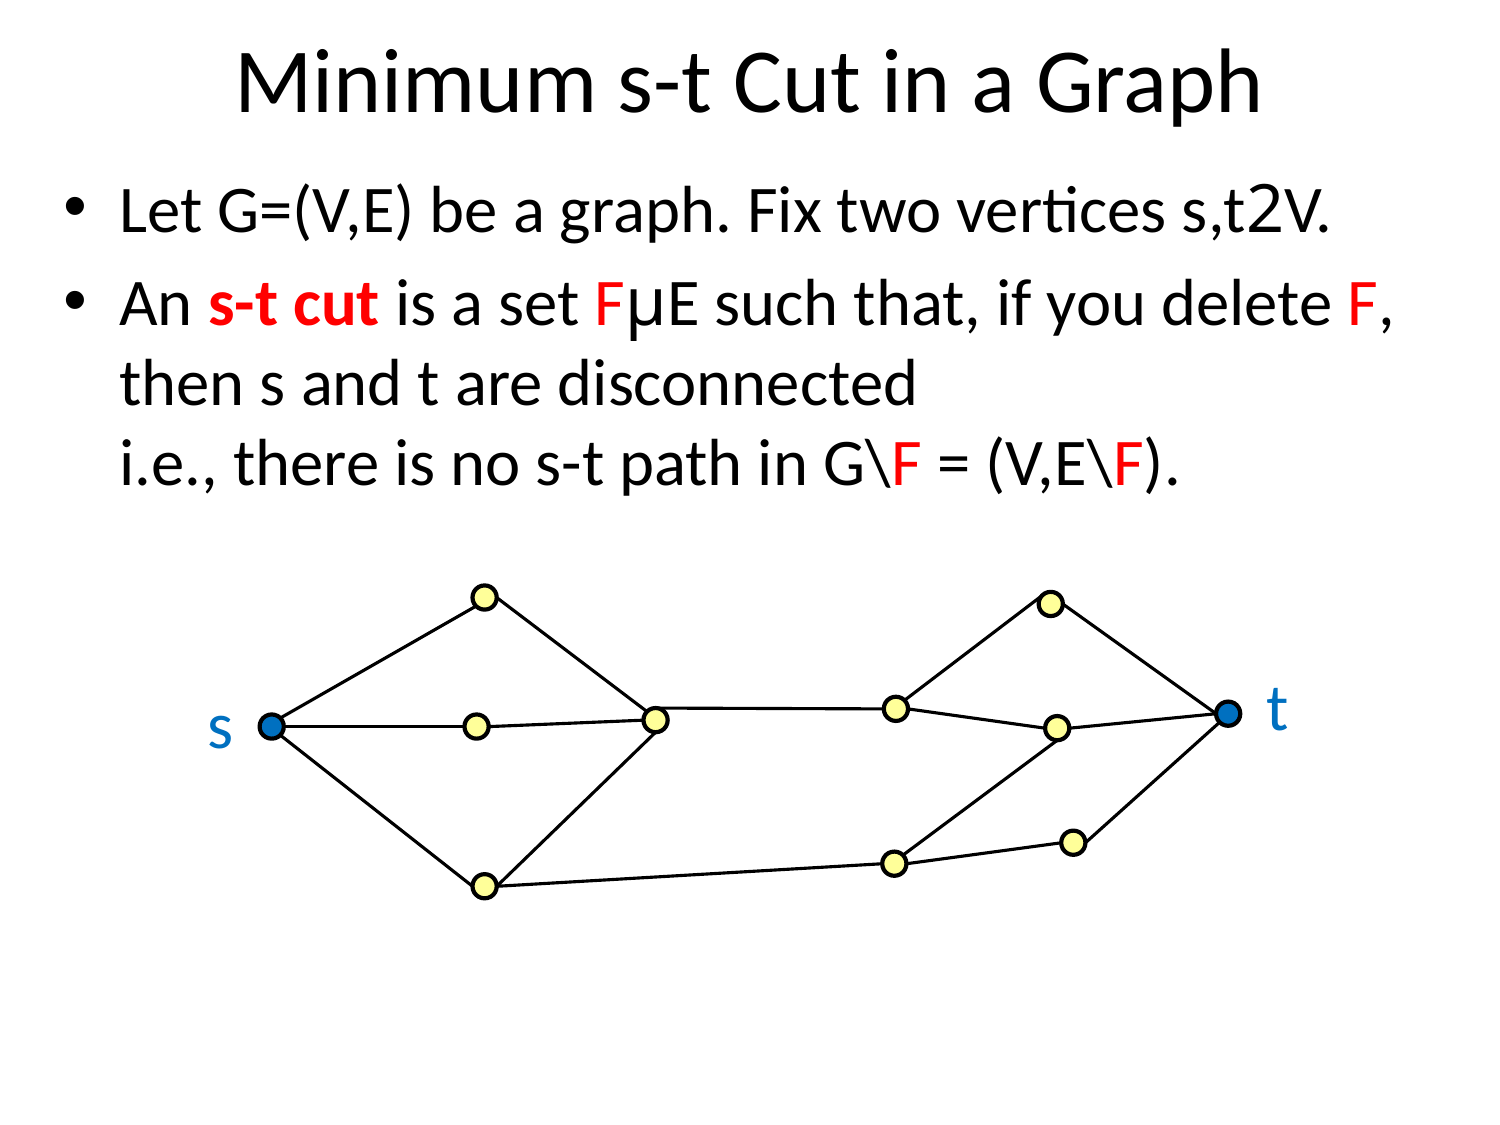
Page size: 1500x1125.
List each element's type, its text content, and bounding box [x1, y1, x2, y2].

text_box [1036, 589, 1065, 619]
list Let G=(V,E) be a graph. Fix two vertices s,t2V. An s-t cut is a set FµE such that, if you delete F, then s and t are disconnected i.e., there is no s-t path in G\F = (V,E\F). [48, 158, 1425, 1005]
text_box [1042, 842, 1062, 864]
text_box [906, 842, 917, 864]
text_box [1069, 713, 1217, 729]
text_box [907, 708, 1046, 729]
text_box [257, 712, 286, 741]
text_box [496, 597, 648, 712]
text_box [1059, 828, 1085, 857]
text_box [920, 578, 1026, 707]
text_box s [192, 674, 248, 769]
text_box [1062, 603, 1217, 714]
text_box [470, 872, 496, 901]
text_box t [1252, 656, 1304, 752]
text_box [462, 712, 489, 741]
title Minimum s-t Cut in a Graph [75, 0, 1425, 152]
text_box [880, 849, 907, 878]
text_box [321, 563, 435, 713]
text_box [881, 694, 910, 724]
text_box [646, 705, 670, 734]
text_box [300, 714, 453, 908]
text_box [496, 731, 656, 863]
text_box [470, 583, 499, 612]
text_box [1045, 713, 1070, 743]
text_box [922, 720, 1038, 876]
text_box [1085, 721, 1220, 843]
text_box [496, 863, 883, 887]
text_box [1221, 699, 1243, 728]
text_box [488, 719, 644, 727]
